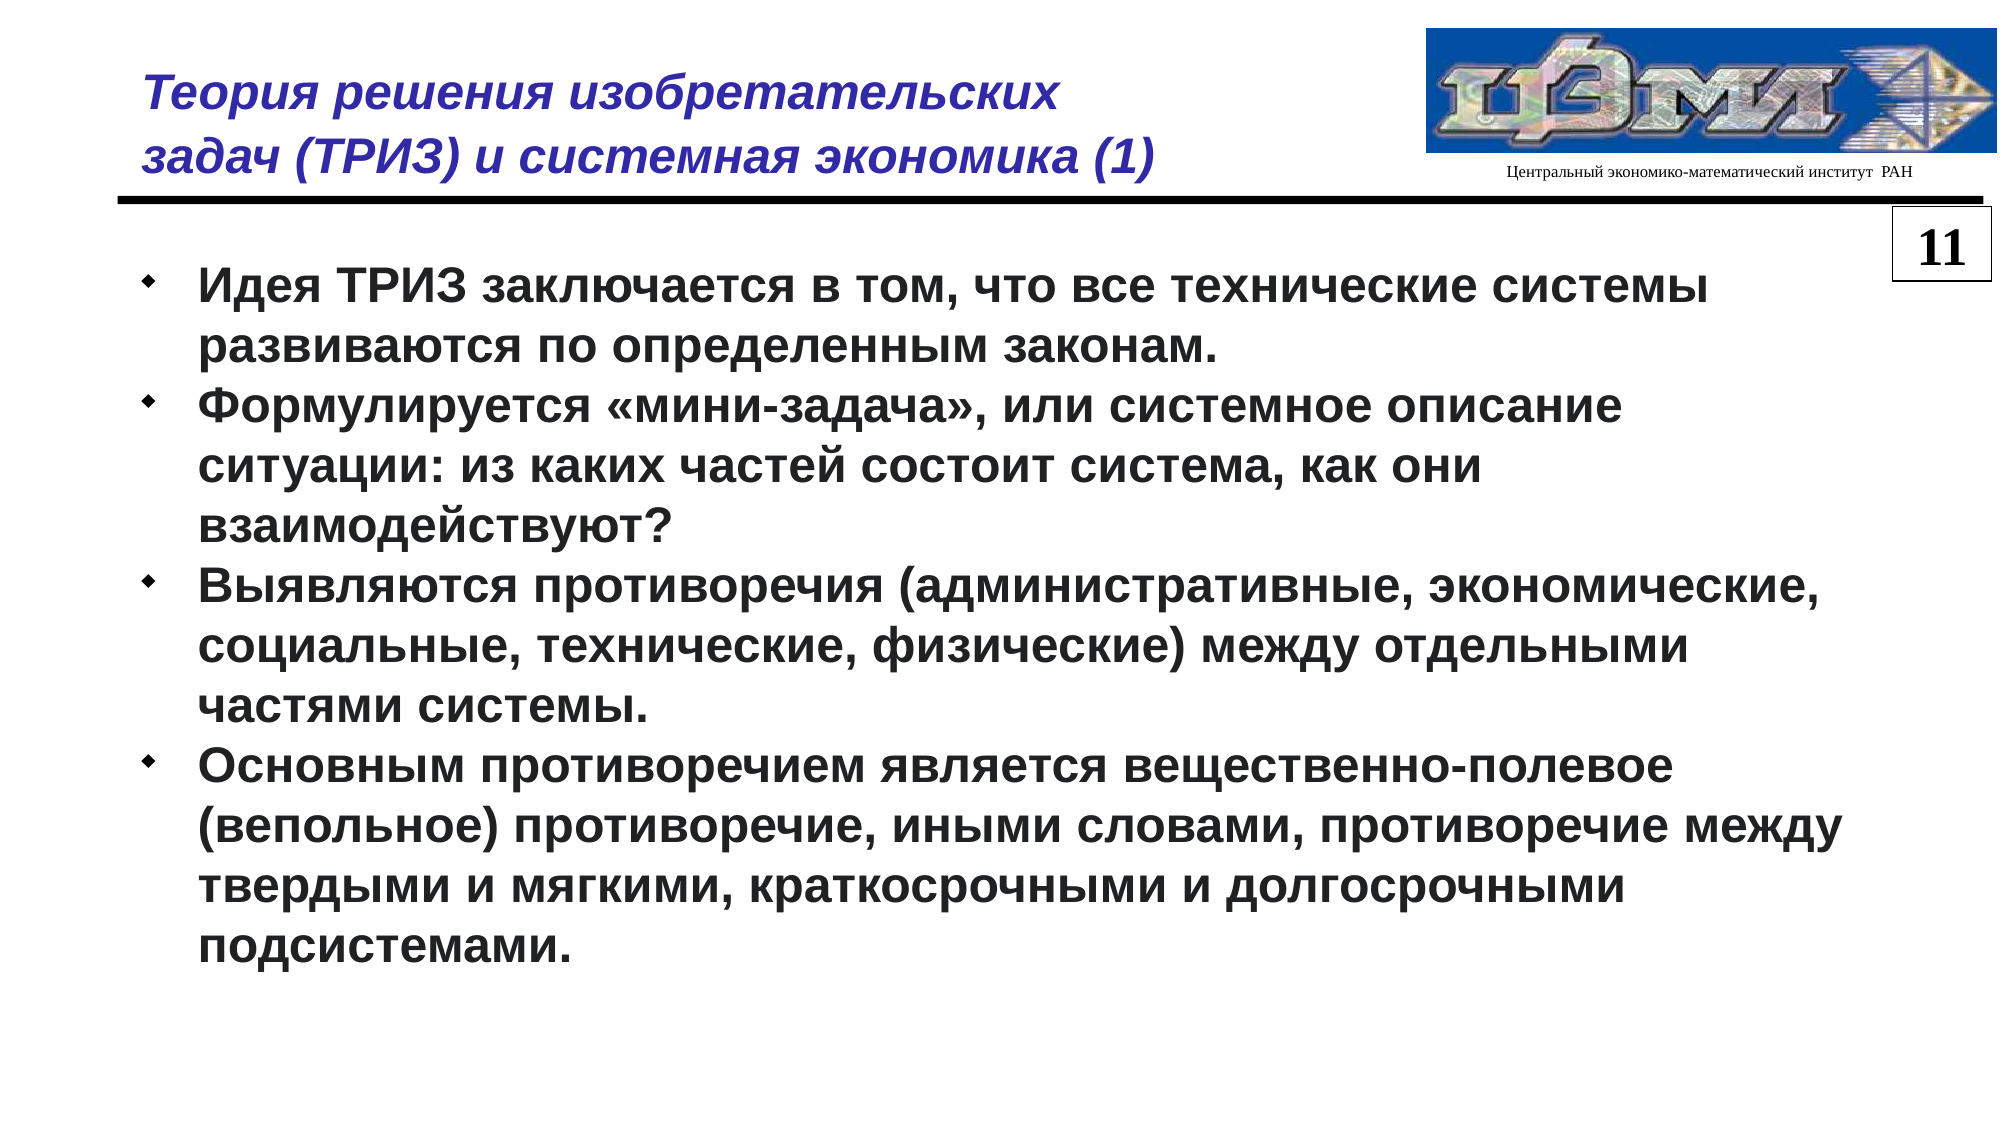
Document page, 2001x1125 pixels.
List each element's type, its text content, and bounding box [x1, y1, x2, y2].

slide_number 11 [1892, 206, 1992, 282]
picture [1426, 28, 1997, 153]
text_box Теория решения изобретательских задач (ТРИЗ) и системная экономика (1) [126, 10, 1213, 191]
list Идея ТРИЗ заключается в том, что все технические системы развиваются по определенным законам. Формулируется «мини-задача», или системное описание ситуации: из каких частей состоит система, как они взаимодействуют? Выявляются противоречия (административные, экономические, социальные, технические, физические) между отдельными частями системы. Основным противоречием является вещественно-полевое (вепольное) противоречие, иными словами, противоречие между твердыми и мягкими, краткосрочными и долгосрочными подсистемами. [126, 219, 1893, 1125]
